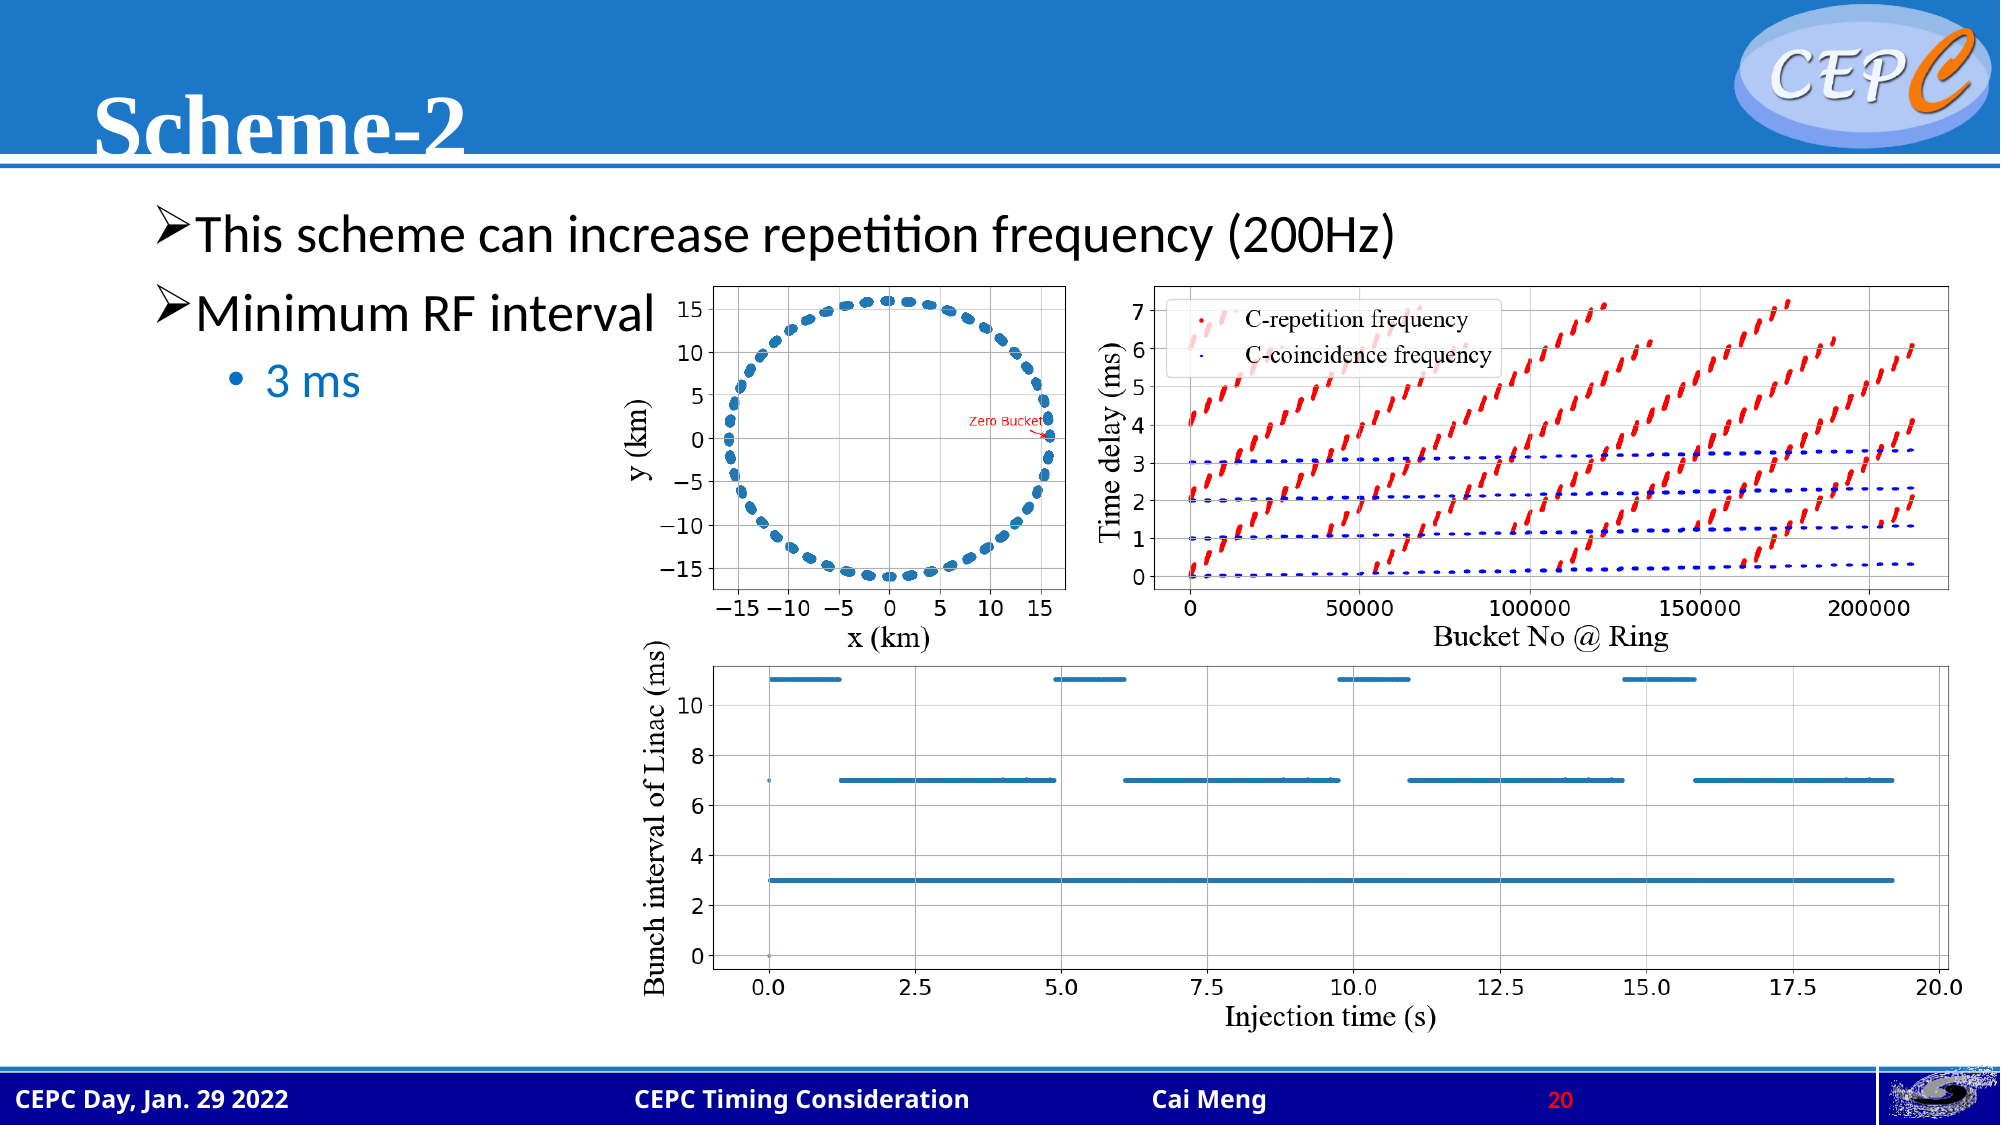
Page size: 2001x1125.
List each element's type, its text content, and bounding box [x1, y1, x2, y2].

list This scheme can increase repetition frequency (200Hz) Minimum RF interval 3 ms [137, 198, 1829, 1014]
picture [1728, 0, 1997, 154]
picture [614, 278, 1972, 1040]
title Scheme-2 [77, 5, 870, 152]
